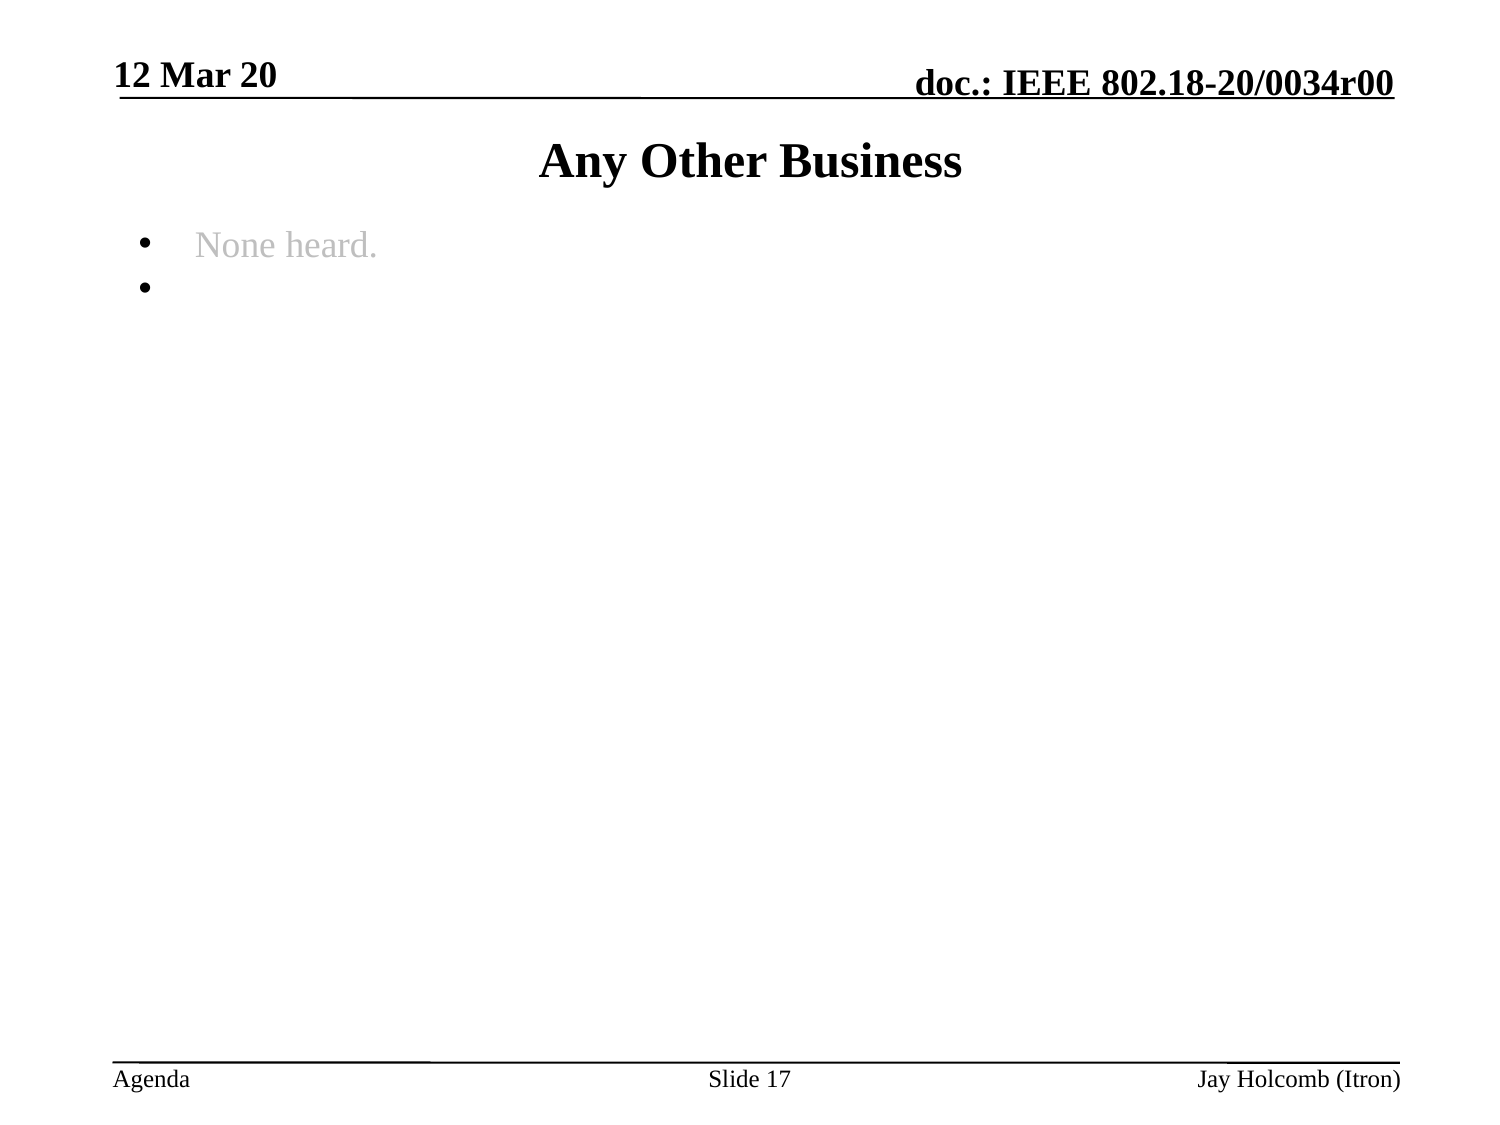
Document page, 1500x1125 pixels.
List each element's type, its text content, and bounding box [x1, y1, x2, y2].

list None heard. [113, 187, 1476, 1063]
slide_number Slide 17 [699, 1061, 800, 1123]
title Any Other Business [113, 101, 1389, 187]
footer Jay Holcomb (Itron) [878, 1061, 1402, 1093]
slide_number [113, 62, 463, 96]
